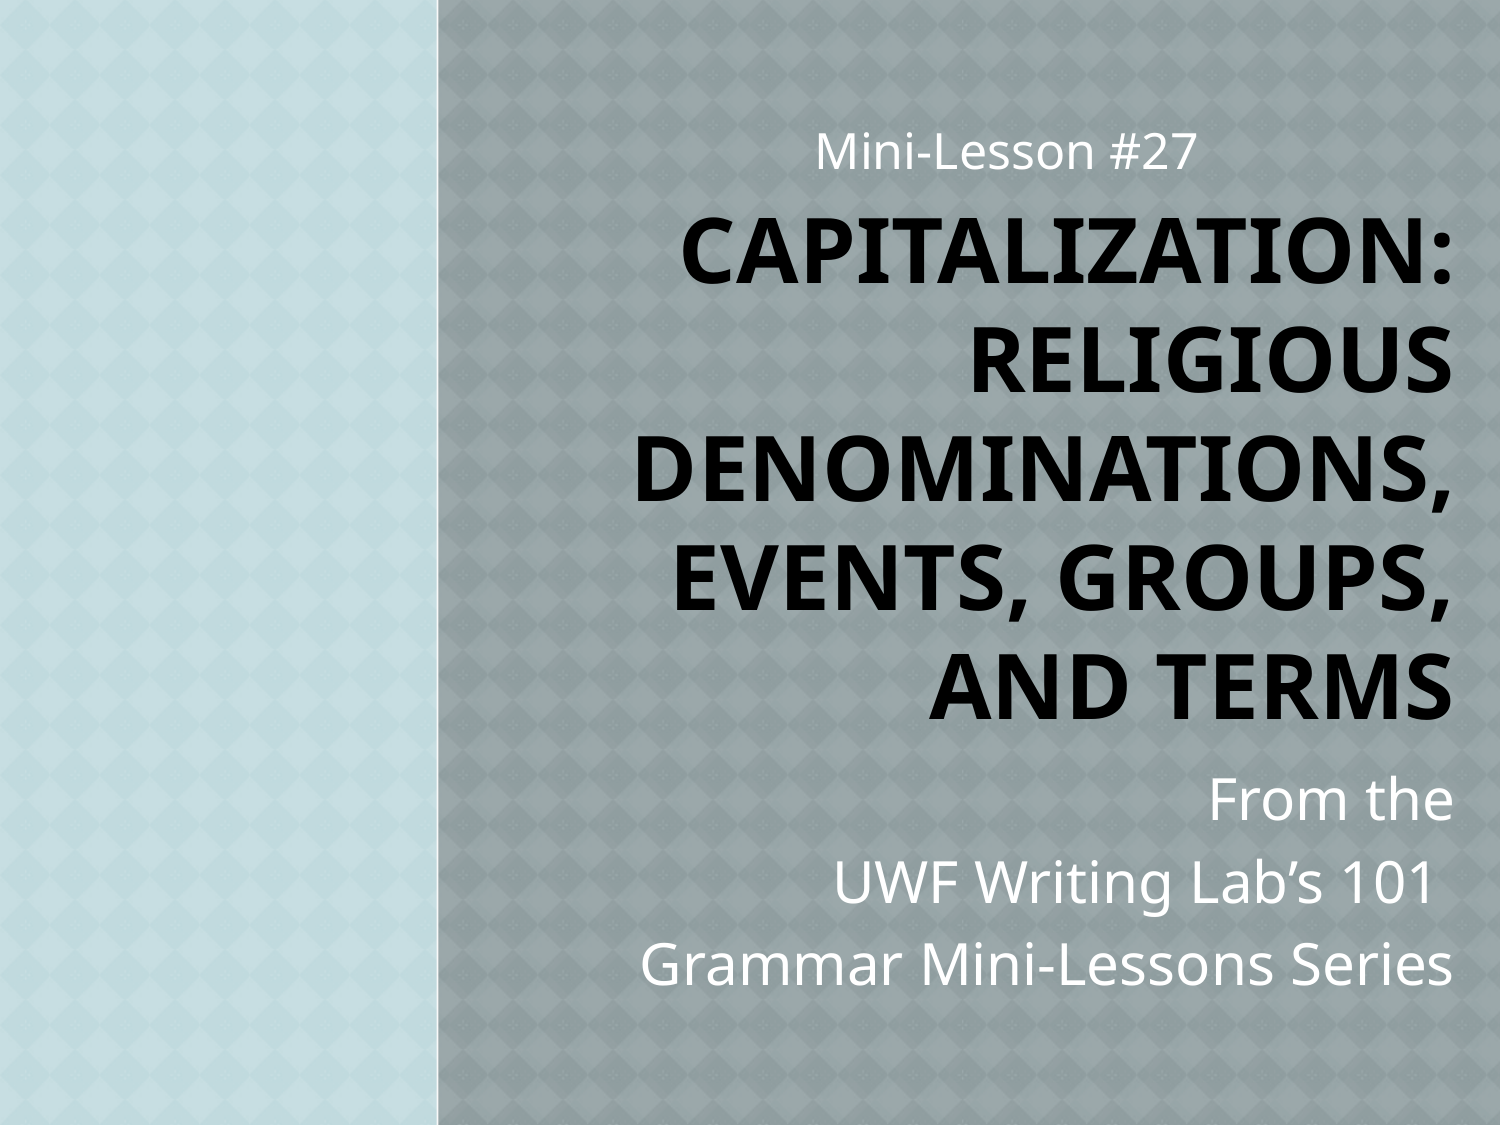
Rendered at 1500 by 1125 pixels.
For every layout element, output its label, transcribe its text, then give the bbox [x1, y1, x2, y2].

subtitle From the UWF Writing Lab’s 101 Grammar Mini-Lessons Series [500, 762, 1463, 1032]
title Capitalization: Religious Denominations, Events, Groups, and Terms [462, 187, 1463, 738]
text_box Mini-Lesson #27 [800, 112, 1300, 188]
